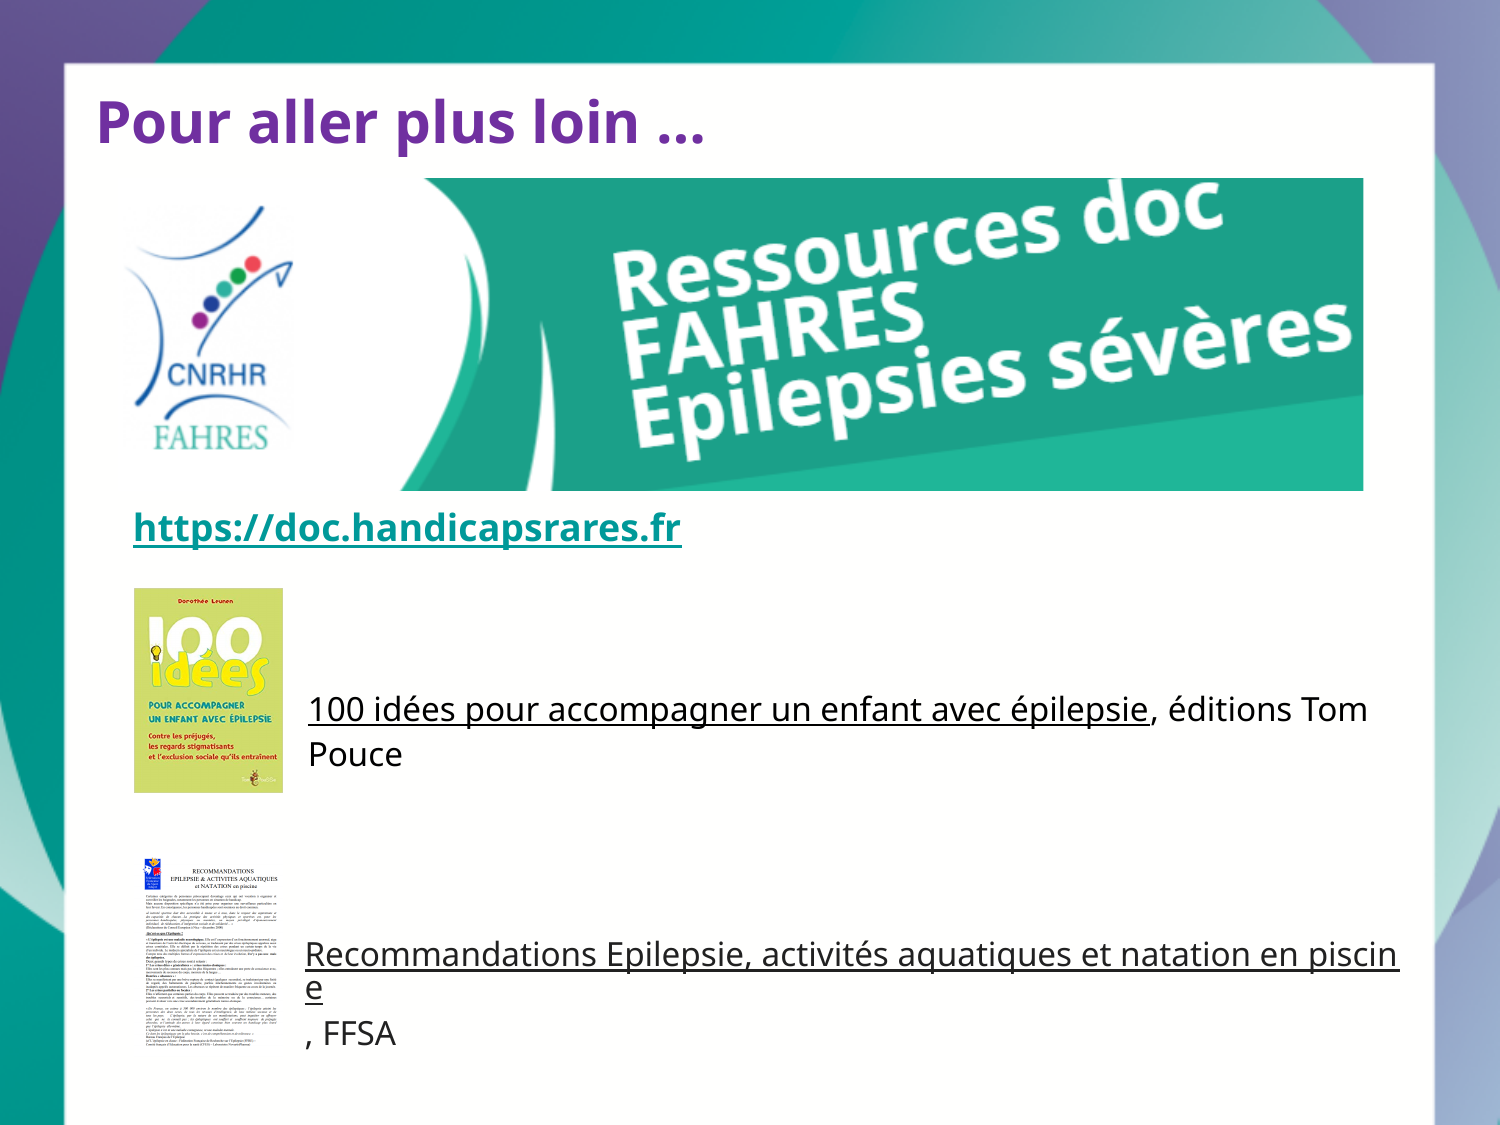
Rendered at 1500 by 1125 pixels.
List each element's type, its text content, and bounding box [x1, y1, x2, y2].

text_box Pour aller plus loin … [79, 67, 1402, 173]
picture [0, 0, 1500, 1125]
text_box https://doc.handicapsrares.fr [118, 497, 1463, 557]
text_box Recommandations Epilepsie, activités aquatiques et natation en piscine, FFSA [289, 926, 1428, 1026]
text_box 100 idées pour accompagner un enfant avec épilepsie, éditions Tom Pouce [293, 680, 1425, 781]
